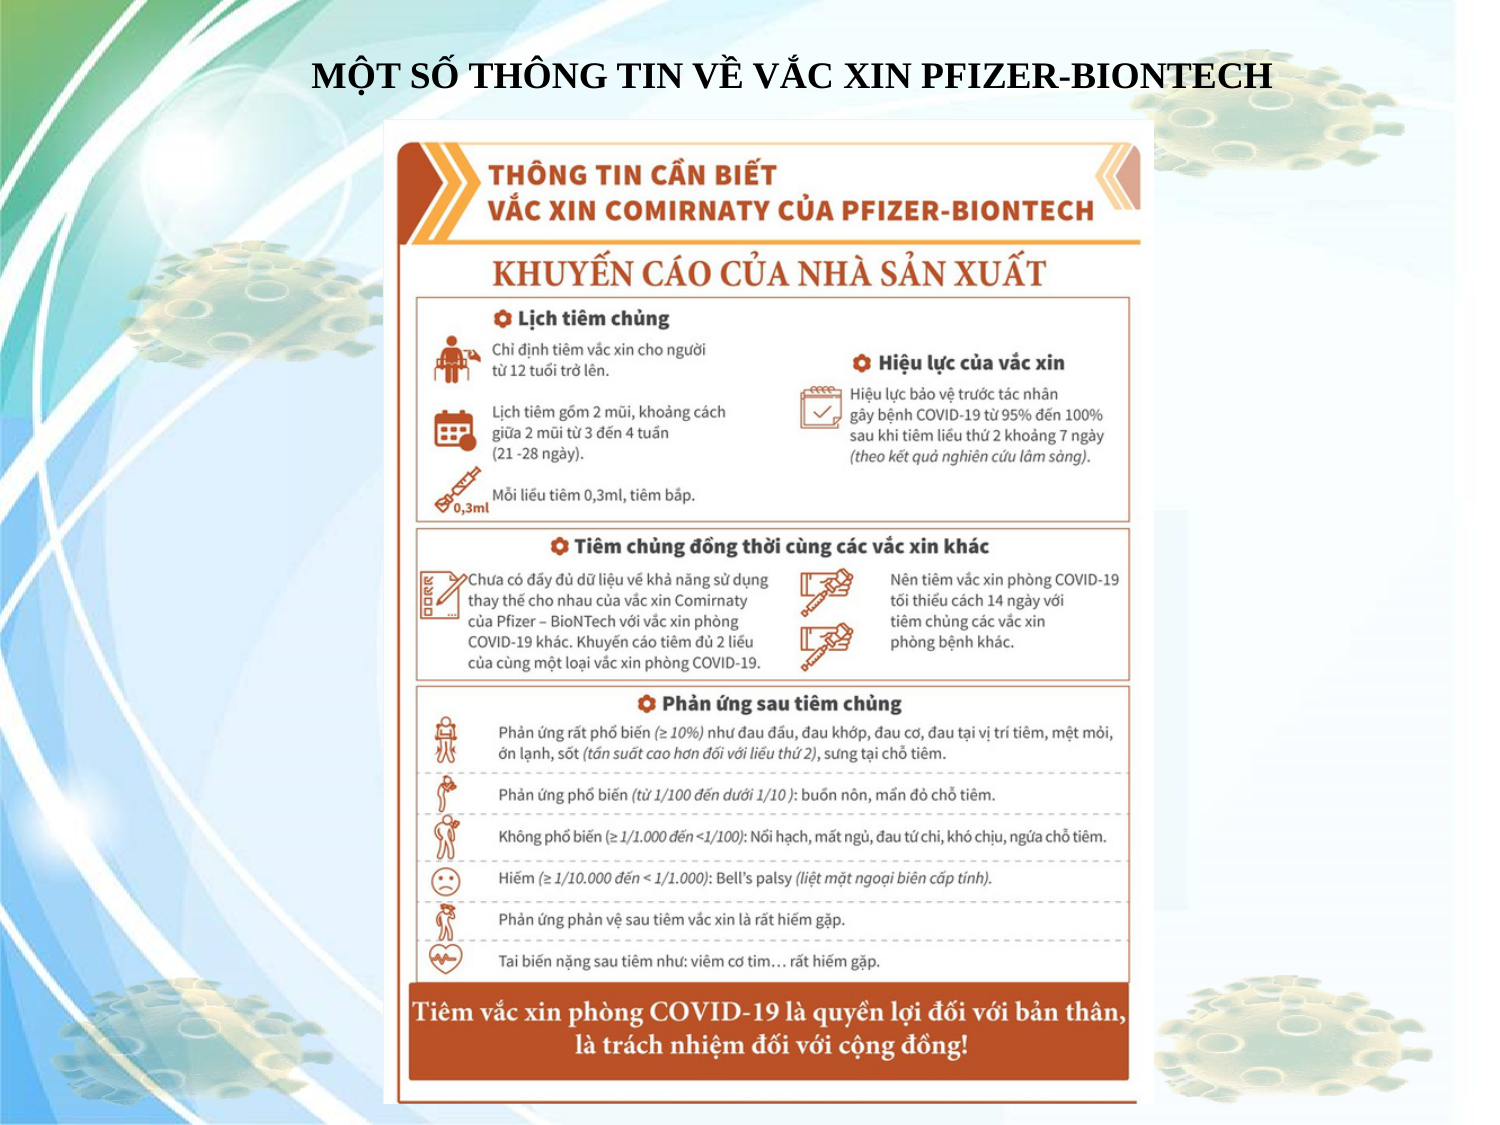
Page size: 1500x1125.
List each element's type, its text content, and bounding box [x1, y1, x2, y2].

picture [0, 0, 1500, 1125]
text_box MỘT SỐ THÔNG TIN VỀ VẮC XIN PFIZER-BIONTECH [243, 43, 1342, 104]
